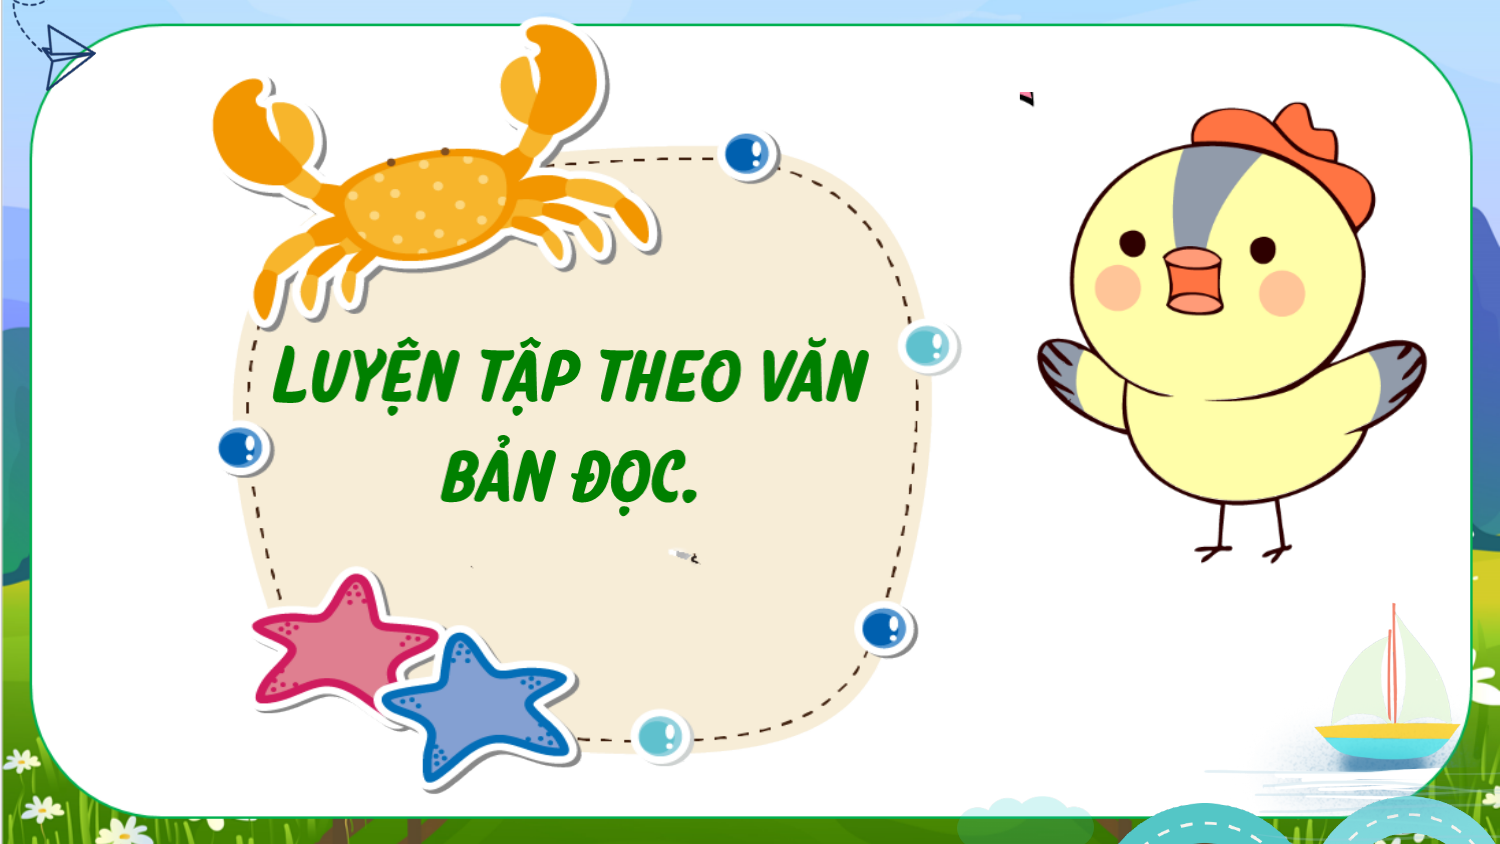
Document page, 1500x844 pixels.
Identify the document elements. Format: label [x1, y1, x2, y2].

text_box [957, 601, 1500, 844]
picture [0, 0, 1500, 844]
